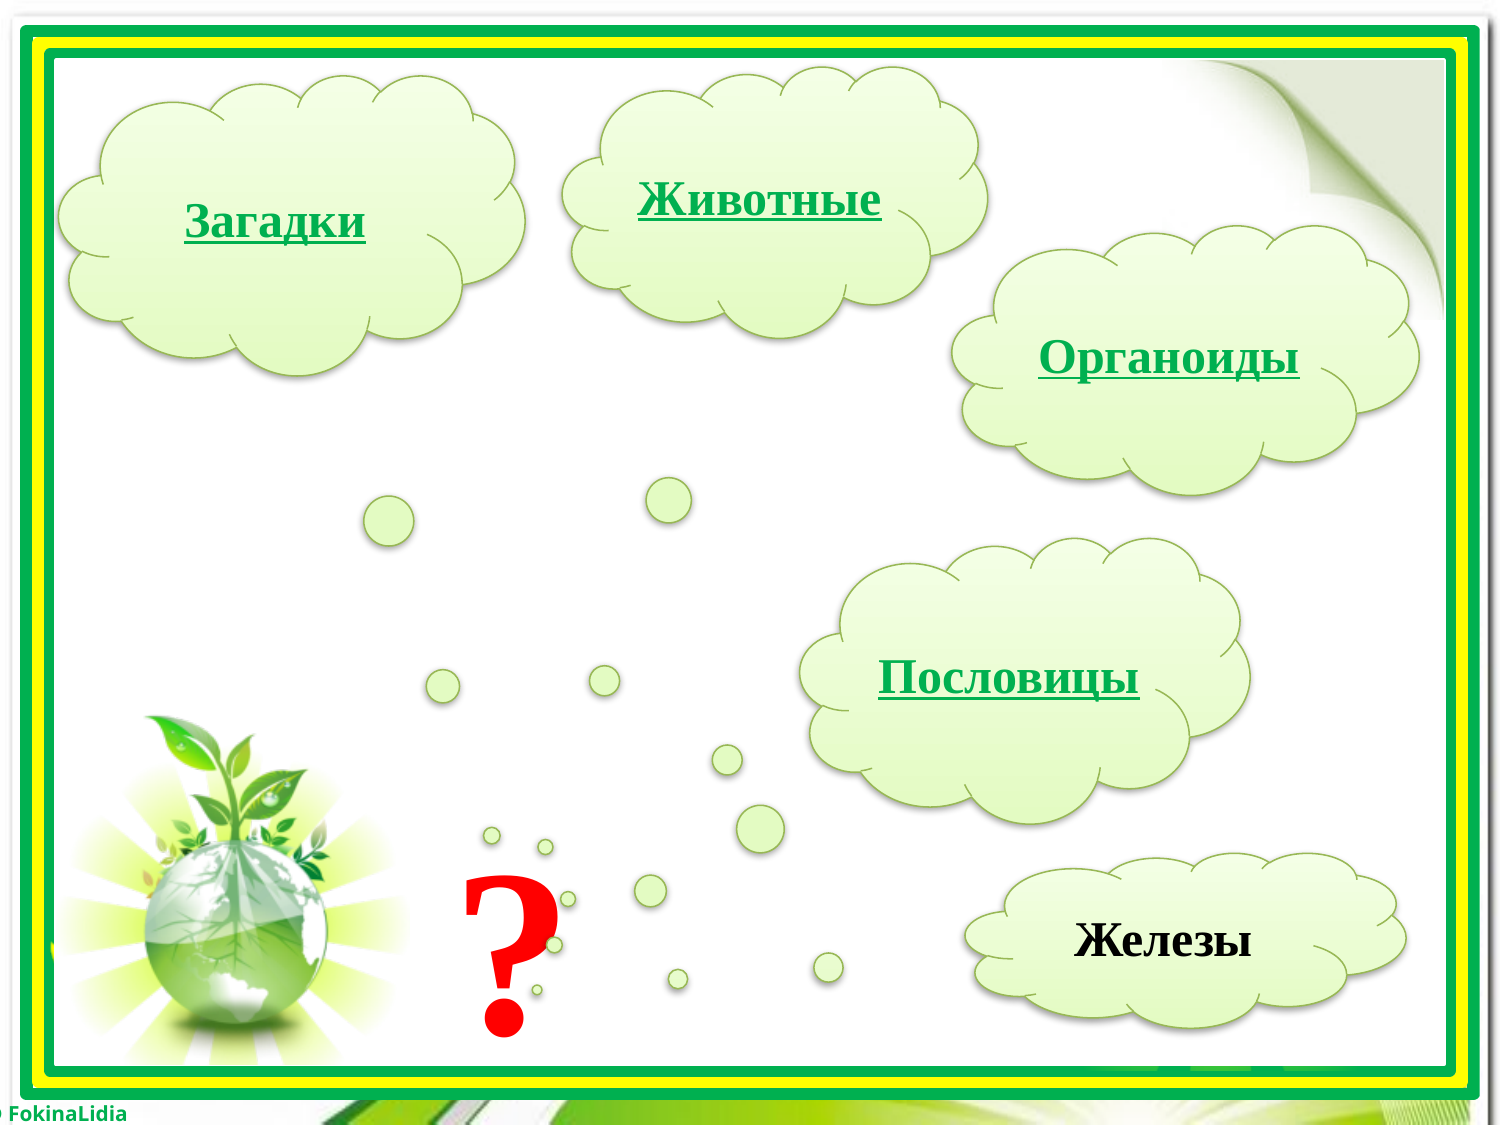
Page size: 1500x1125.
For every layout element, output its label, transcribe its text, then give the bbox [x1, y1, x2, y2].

text_box Железы [813, 952, 844, 983]
text_box Пословицы [798, 537, 1251, 825]
text_box Органоиды [950, 225, 1420, 497]
text_box Пословицы [545, 936, 564, 954]
text_box Животные [537, 838, 554, 856]
picture [0, 0, 1500, 1125]
text_box Загадки [425, 668, 461, 704]
text_box Органоиды [559, 890, 577, 908]
text_box ? [437, 787, 763, 1090]
text_box Животные [645, 476, 693, 524]
text_box Животные [561, 66, 989, 340]
text_box Загадки [363, 495, 415, 547]
text_box Органоиды [711, 744, 743, 776]
text_box Железы [667, 968, 689, 990]
text_box Пословицы [735, 804, 786, 854]
text_box Железы [964, 852, 1407, 1030]
text_box Животные [588, 664, 621, 697]
text_box Пословицы [633, 874, 668, 908]
text_box Загадки [482, 826, 501, 845]
text_box Железы [531, 984, 543, 996]
text_box Загадки [57, 75, 526, 377]
